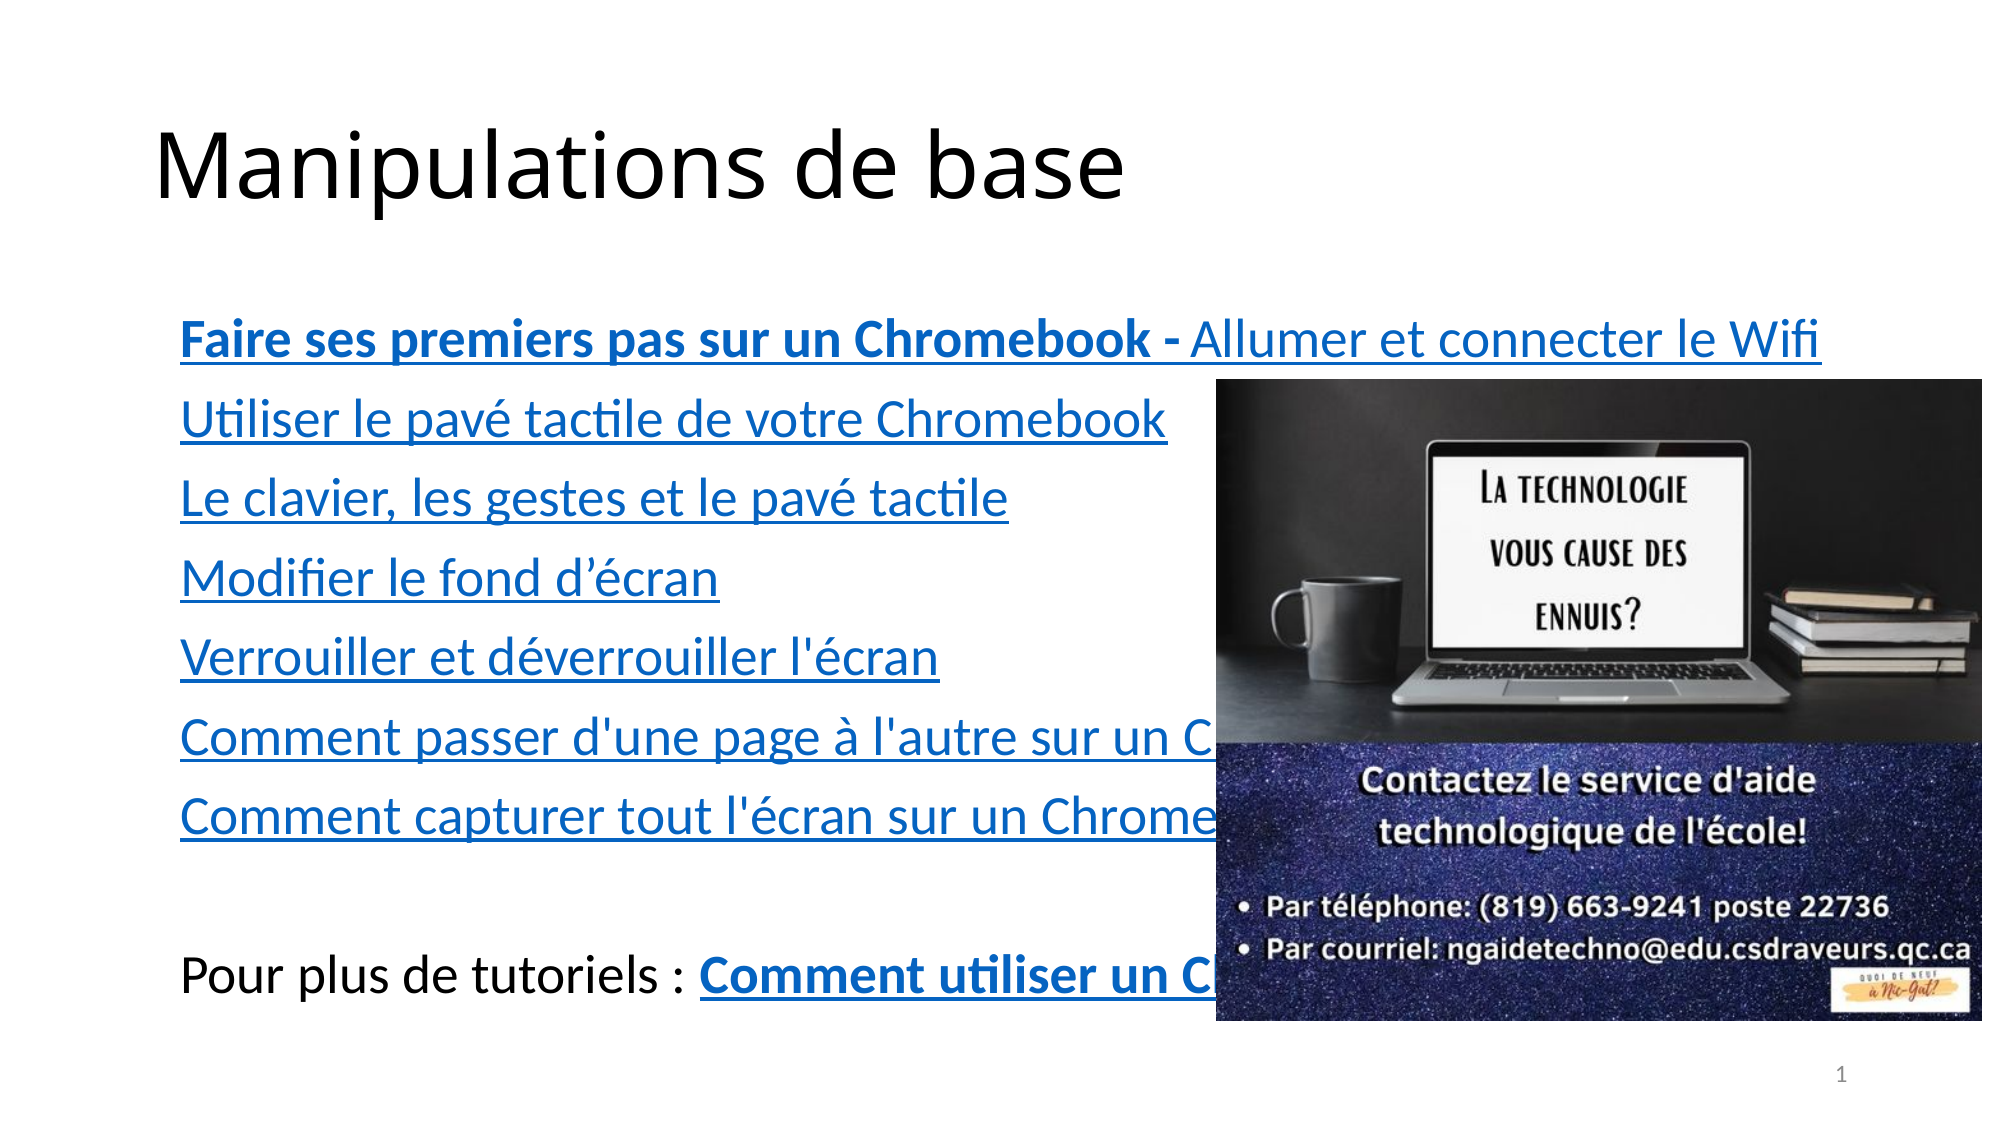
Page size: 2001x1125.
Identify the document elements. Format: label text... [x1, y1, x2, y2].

picture [1216, 379, 1982, 1021]
list Faire ses premiers pas sur un Chromebook - Allumer et connecter le Wifi Utiliser le pavé tactile de votre Chromebook Le clavier, les gestes et le pavé tactile Modifier le fond d’écran Verrouiller et déverrouiller l'écran Comment passer d'une page à l'autre sur un Chromebook Comment capturer tout l'écran sur un Chromebook Pour plus de tutoriels : Comment utiliser un Chromebook [180, 302, 1830, 1039]
slide_number 1 [1412, 1042, 1863, 1103]
title Manipulations de base [137, 59, 1863, 278]
